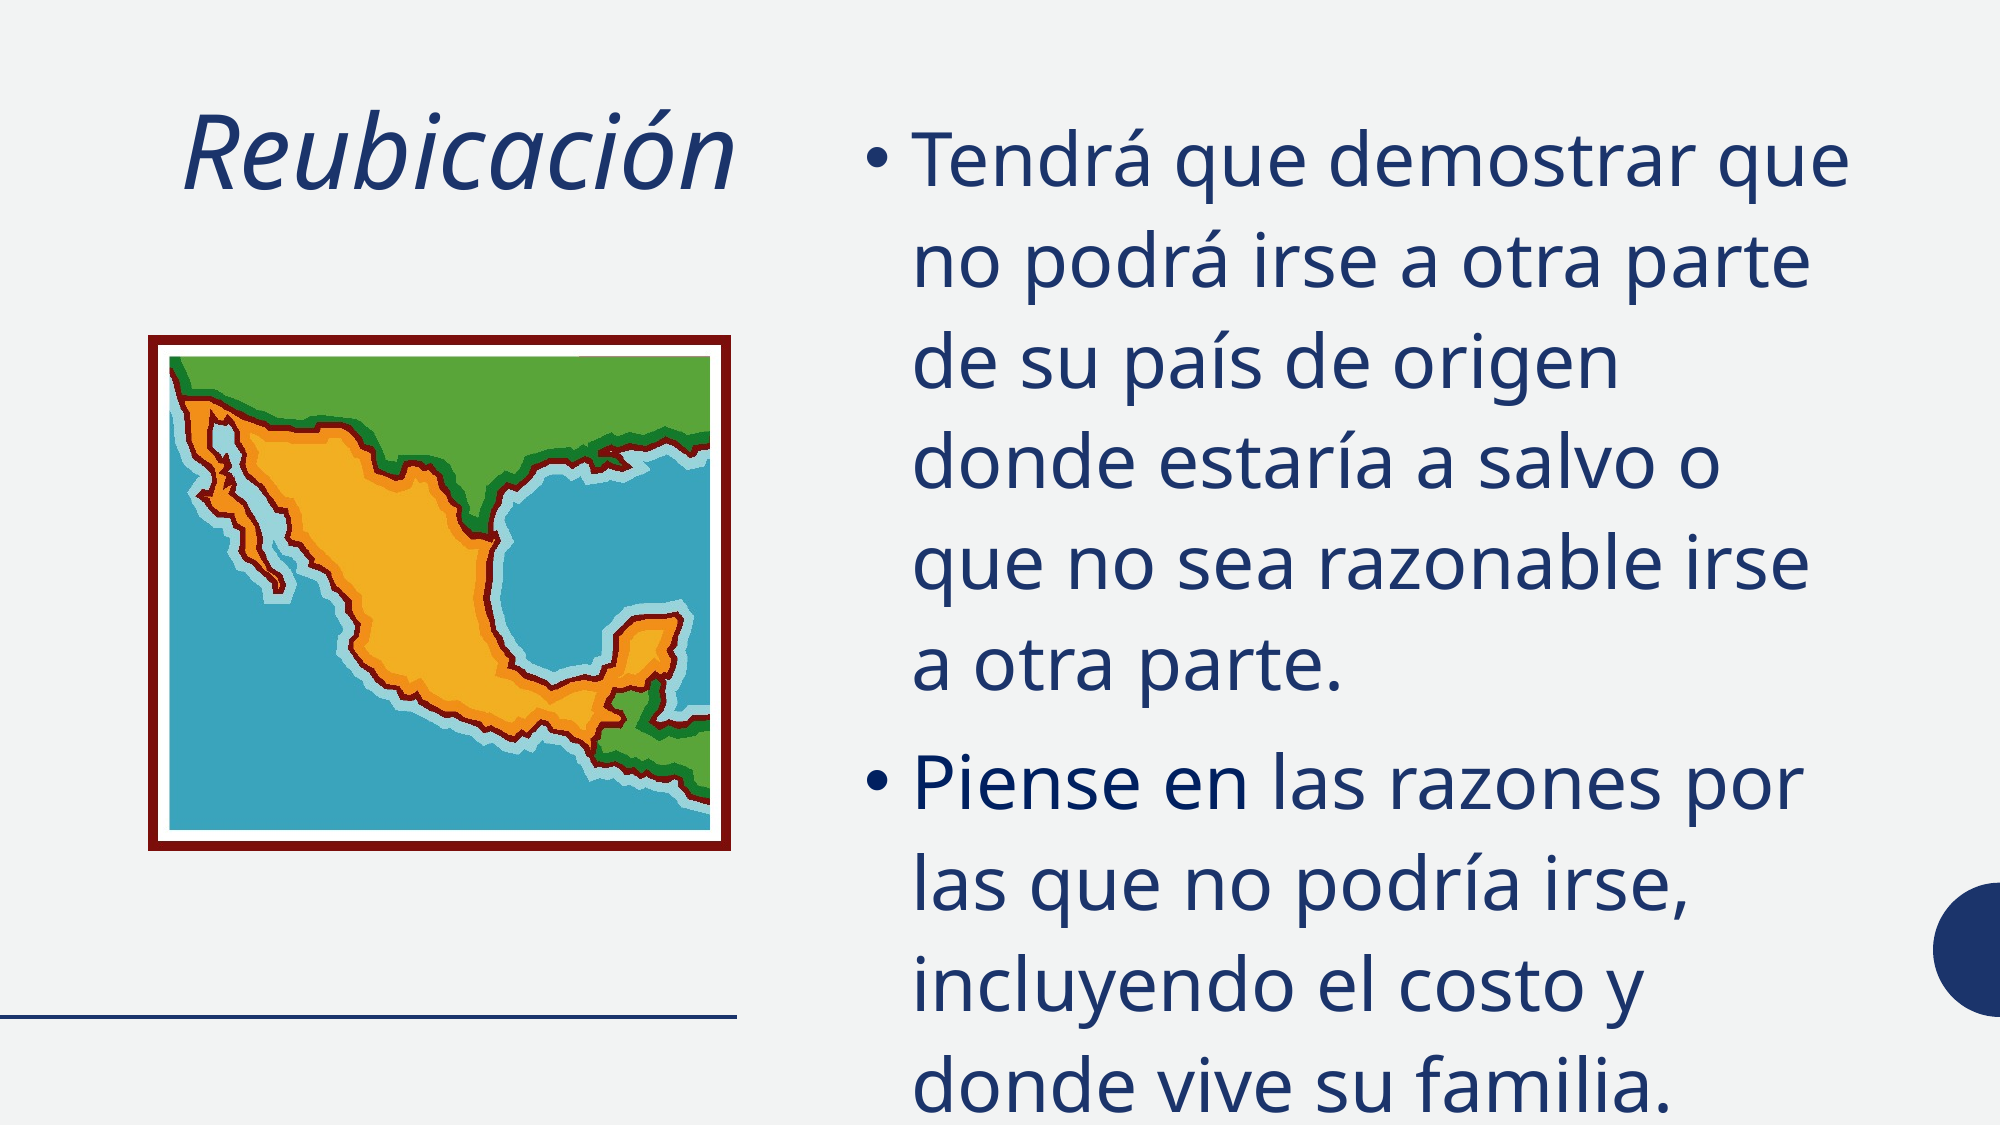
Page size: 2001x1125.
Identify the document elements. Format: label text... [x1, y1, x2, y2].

list Tendrá que demostrar que no podrá irse a otra parte de su país de origen donde estaría a salvo o que no sea razonable irse a otra parte. Piense en las razones por las que no podría irse, incluyendo el costo y donde vive su familia. [849, 93, 1875, 1022]
picture [148, 335, 731, 851]
title Reubicación [125, 91, 754, 905]
